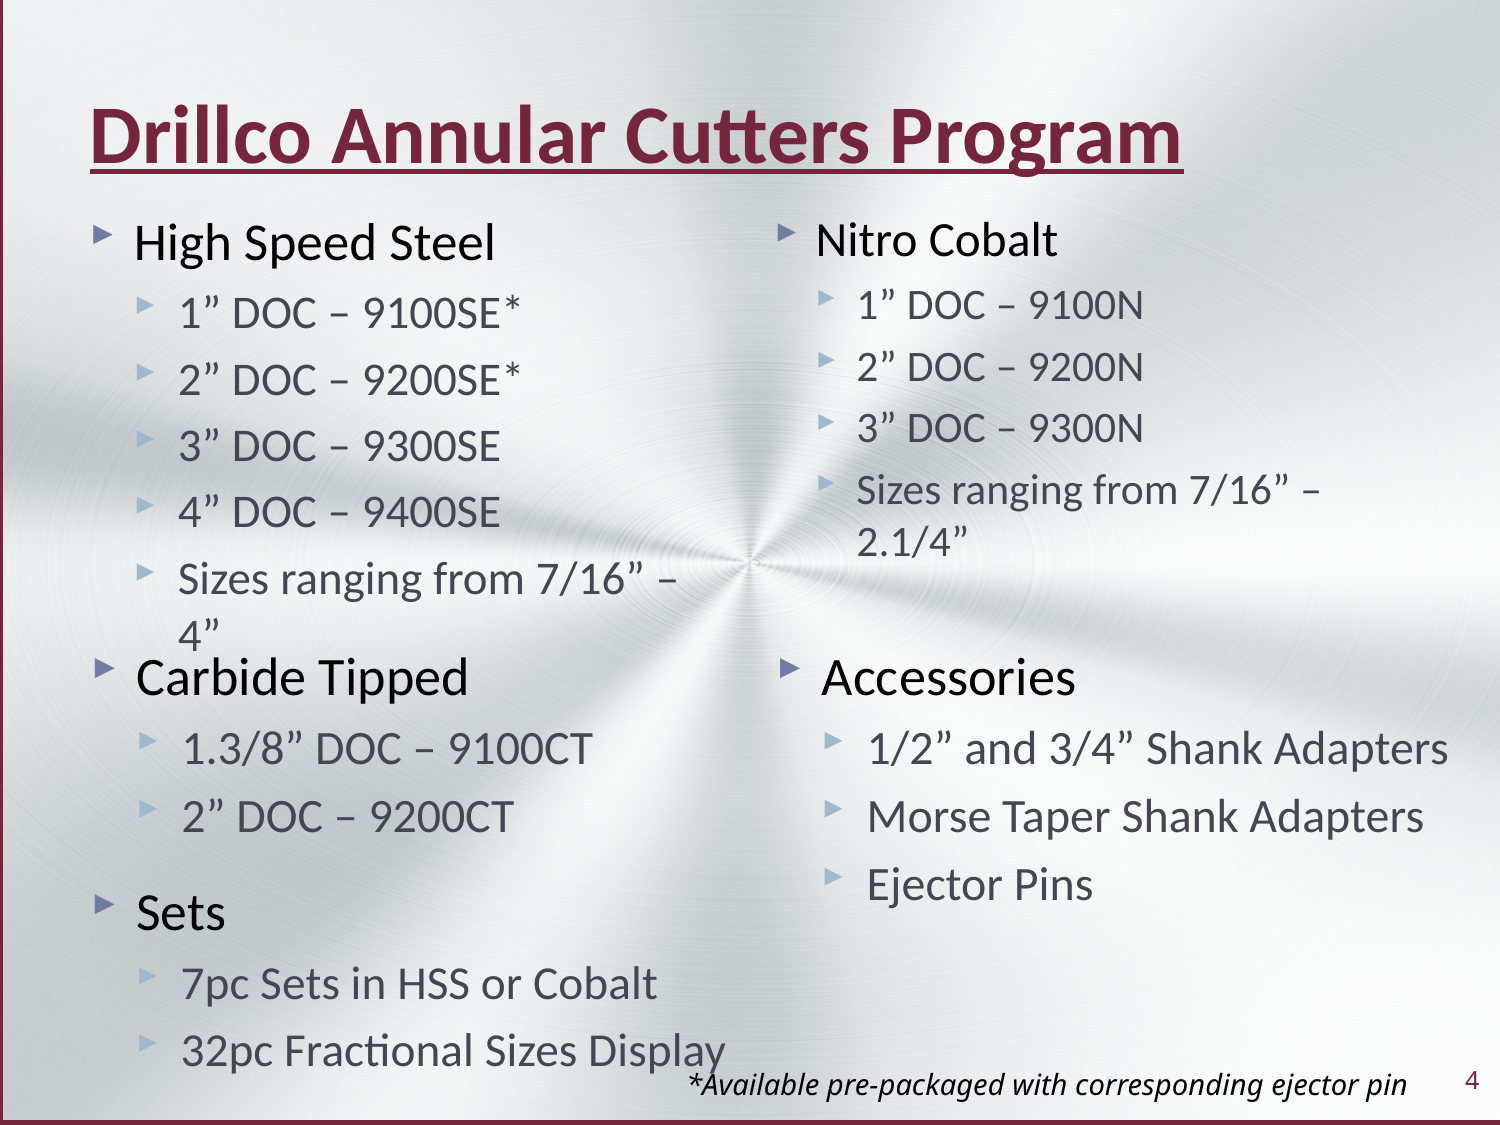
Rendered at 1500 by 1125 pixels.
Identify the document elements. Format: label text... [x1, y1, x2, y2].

list High Speed Steel 1” DOC – 9100SE* 2” DOC – 9200SE* 3” DOC – 9300SE 4” DOC – 9400SE Sizes ranging from 7/16” – 4” [75, 200, 738, 669]
text_box Carbide Tipped 1.3/8” DOC – 9100CT 2” DOC – 9200CT [76, 633, 740, 869]
text_box *Available pre-packaged with corresponding ejector pin [620, 1058, 1424, 1109]
text_box Sets 7pc Sets in HSS or Cobalt 32pc Fractional Sizes Display [76, 869, 751, 1084]
slide_number 4 [1294, 1057, 1495, 1118]
title Drillco Annular Cutters Program [75, 37, 1425, 188]
list Nitro Cobalt 1” DOC – 9100N 2” DOC – 9200N 3” DOC – 9300N Sizes ranging from 7/16” – 2.1/4” [759, 199, 1423, 575]
text_box Accessories 1/2” and 3/4” Shank Adapters Morse Taper Shank Adapters Ejector Pins [761, 633, 1483, 918]
